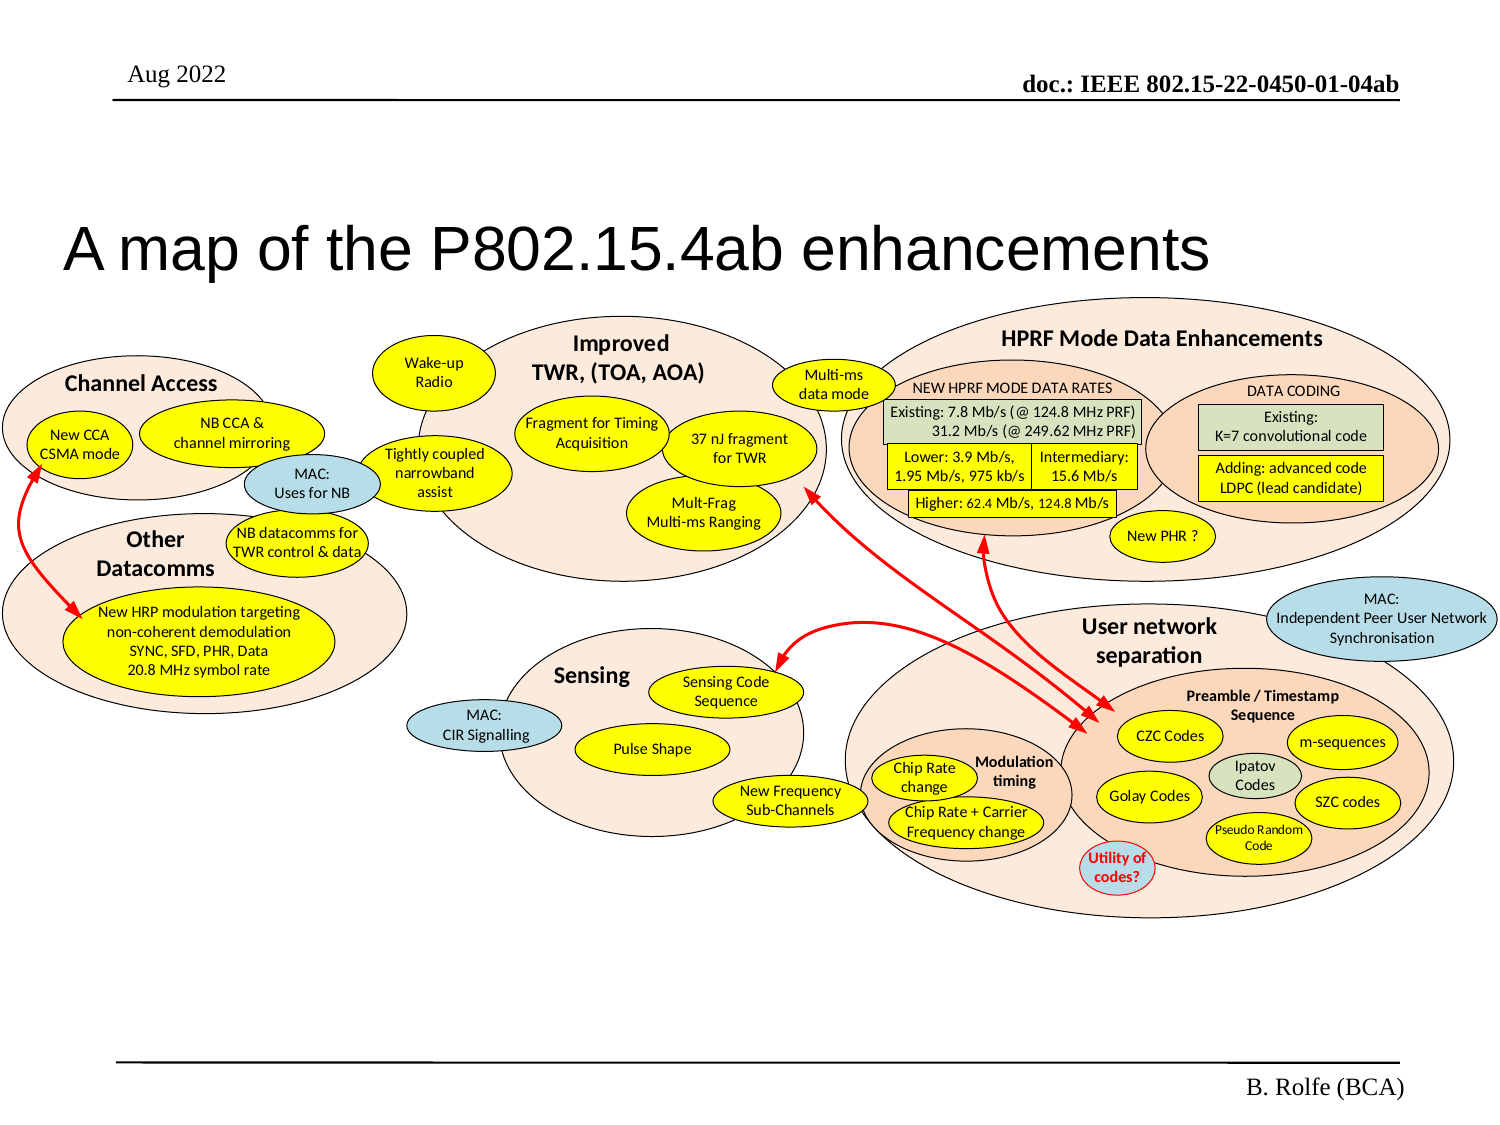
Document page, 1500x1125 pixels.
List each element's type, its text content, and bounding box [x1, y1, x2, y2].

title A map of the P802.15.4ab enhancements [48, 217, 1473, 274]
picture [0, 294, 1500, 920]
